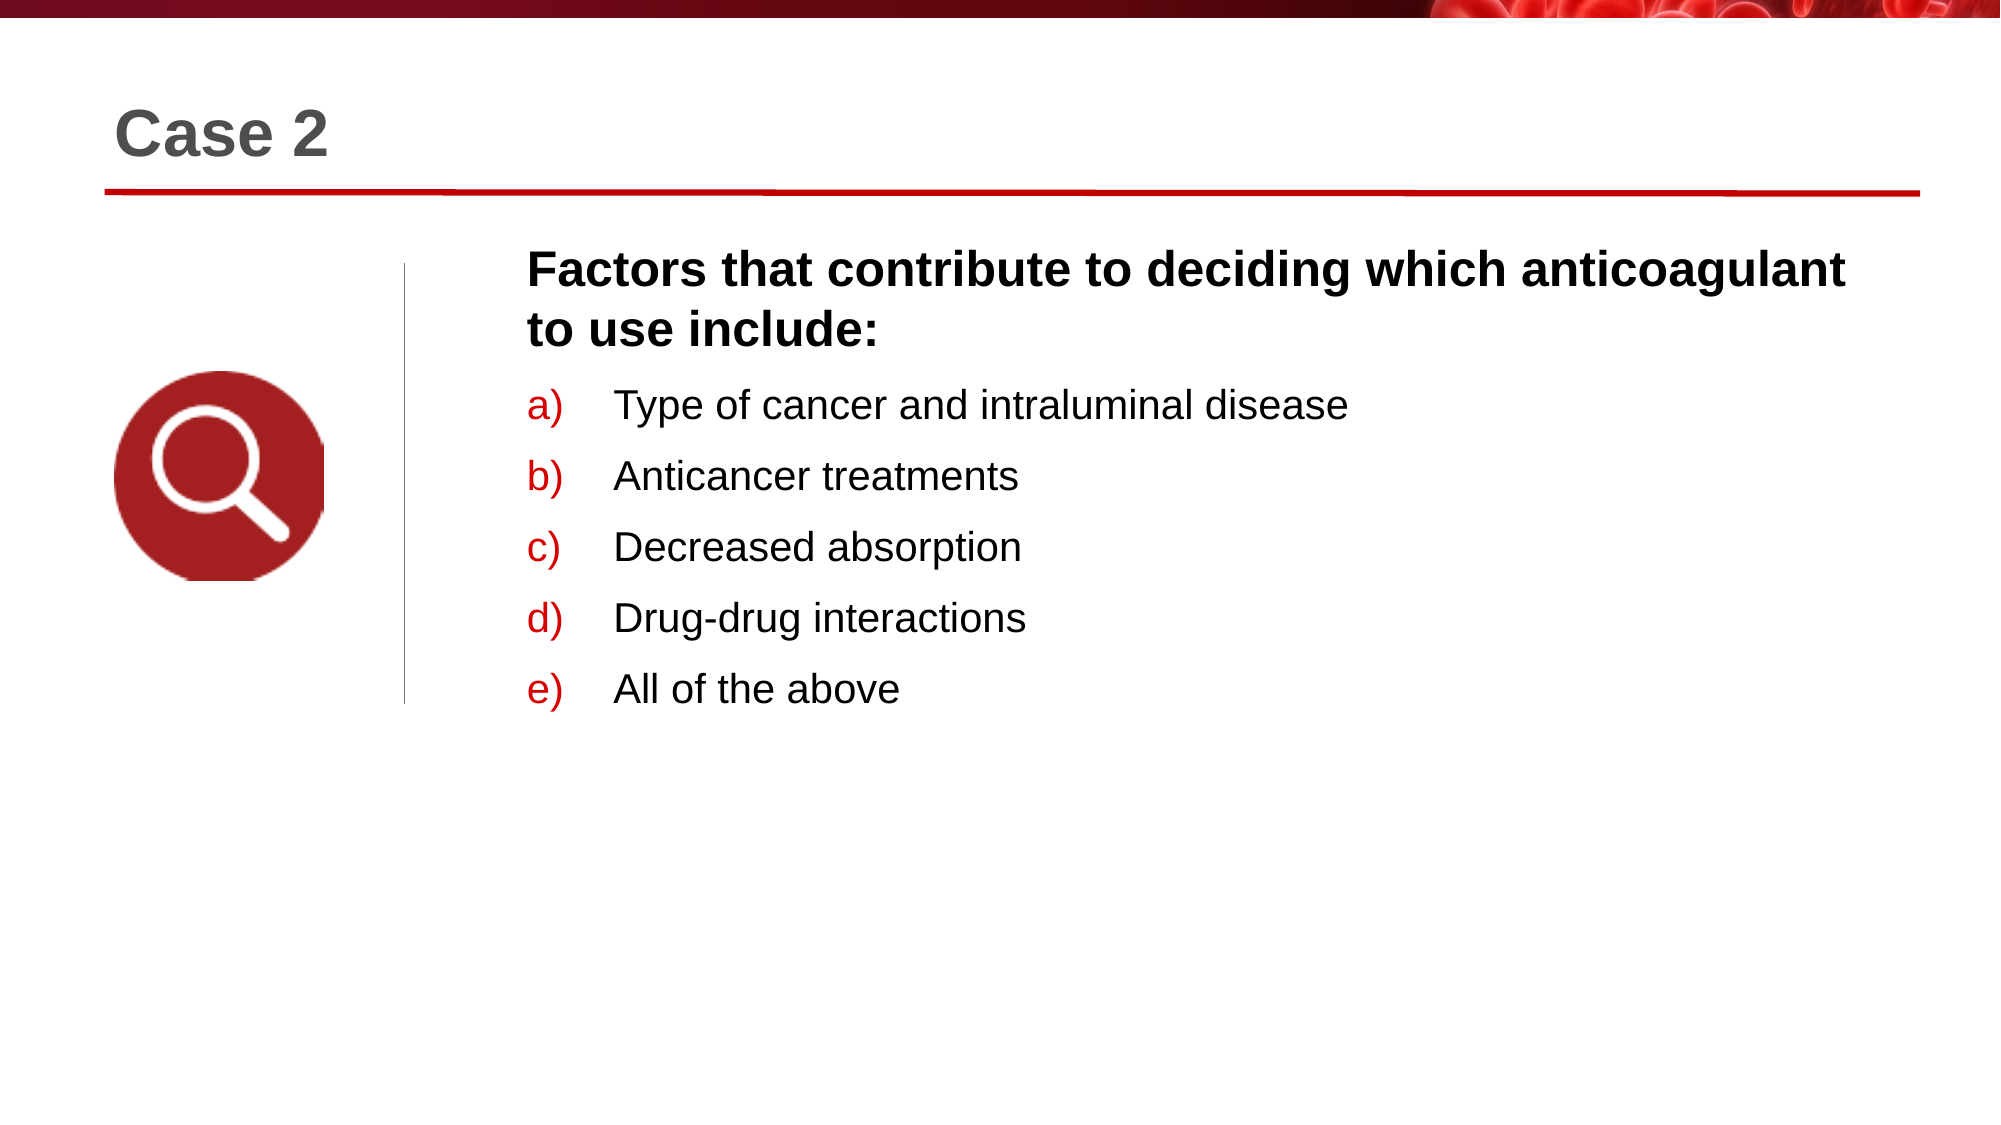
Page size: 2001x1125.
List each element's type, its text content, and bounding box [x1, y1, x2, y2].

title Case 2 [99, 32, 1863, 228]
text_box Factors that contribute to deciding which anticoagulant to use include: Type of cancer and intraluminal disease Anticancer treatments Decreased absorption Drug-drug interactions All of the above [511, 229, 1863, 723]
picture [0, 0, 2000, 18]
picture [114, 371, 324, 581]
